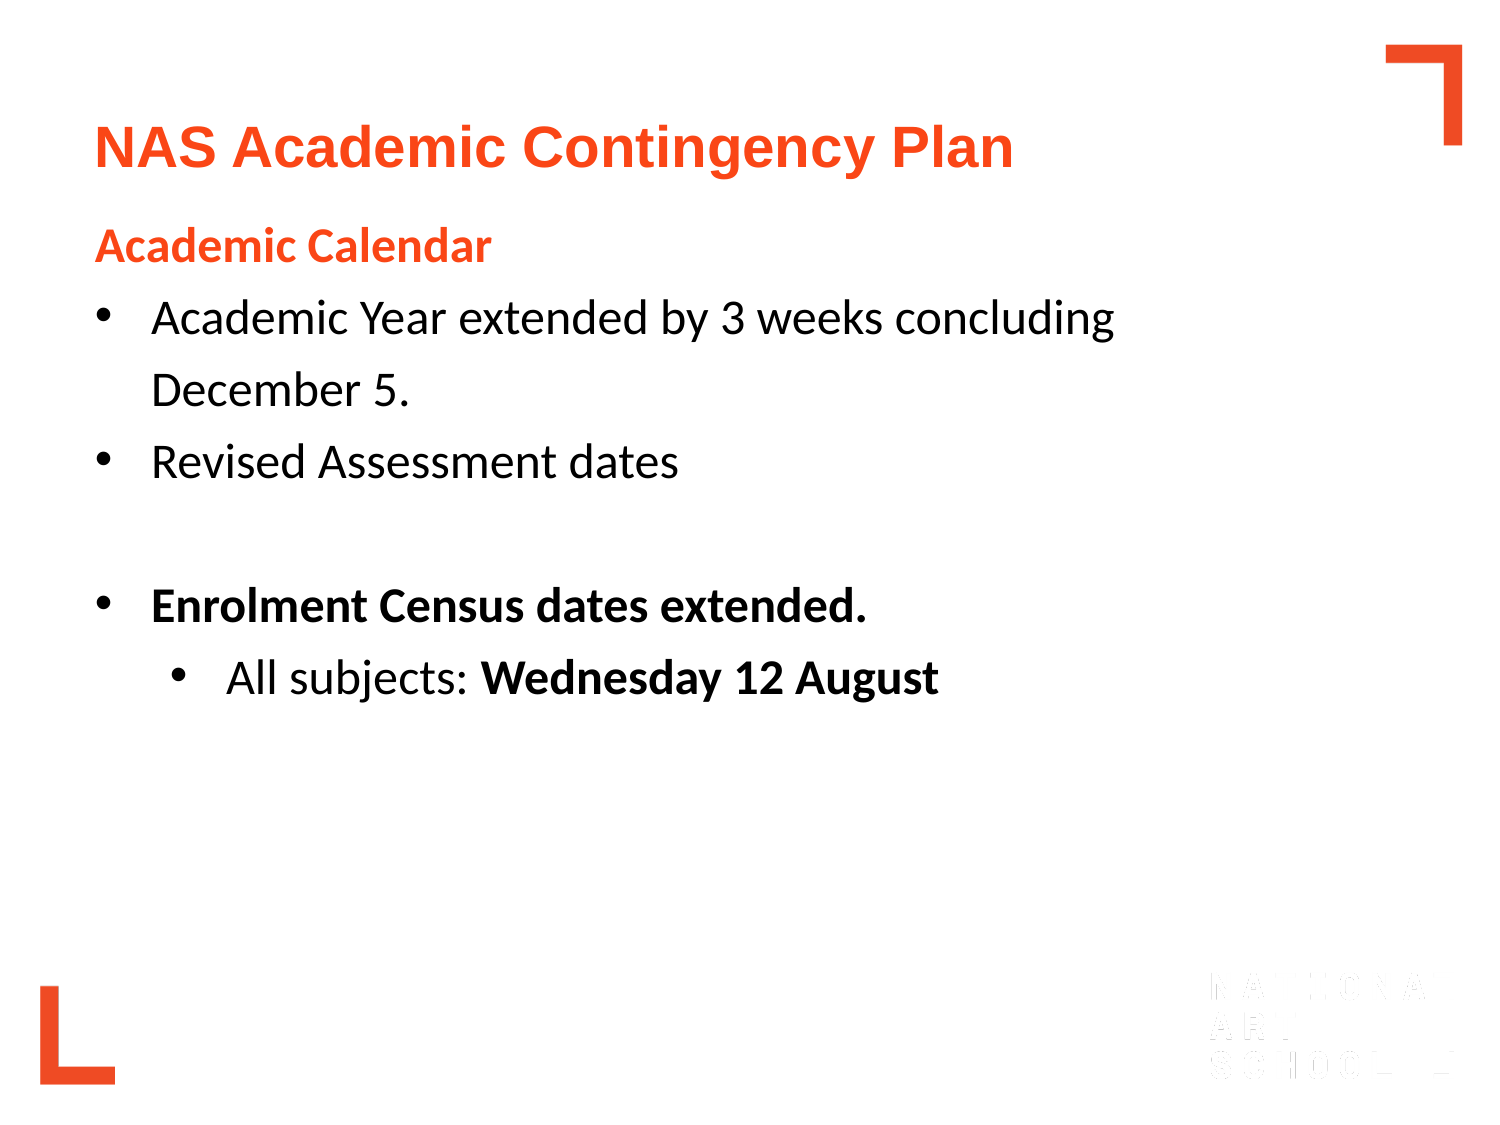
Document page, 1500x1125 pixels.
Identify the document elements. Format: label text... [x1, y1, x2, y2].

text_box Academic Calendar Academic Year extended by 3 weeks concluding December 5. Revised Assessment dates Enrolment Census dates extended. All subjects: Wednesday 12 August [80, 192, 1333, 712]
picture [1210, 972, 1455, 1079]
text_box NAS Academic Contingency Plan [80, 101, 1321, 187]
picture [0, 940, 172, 1125]
picture [1326, 0, 1500, 192]
